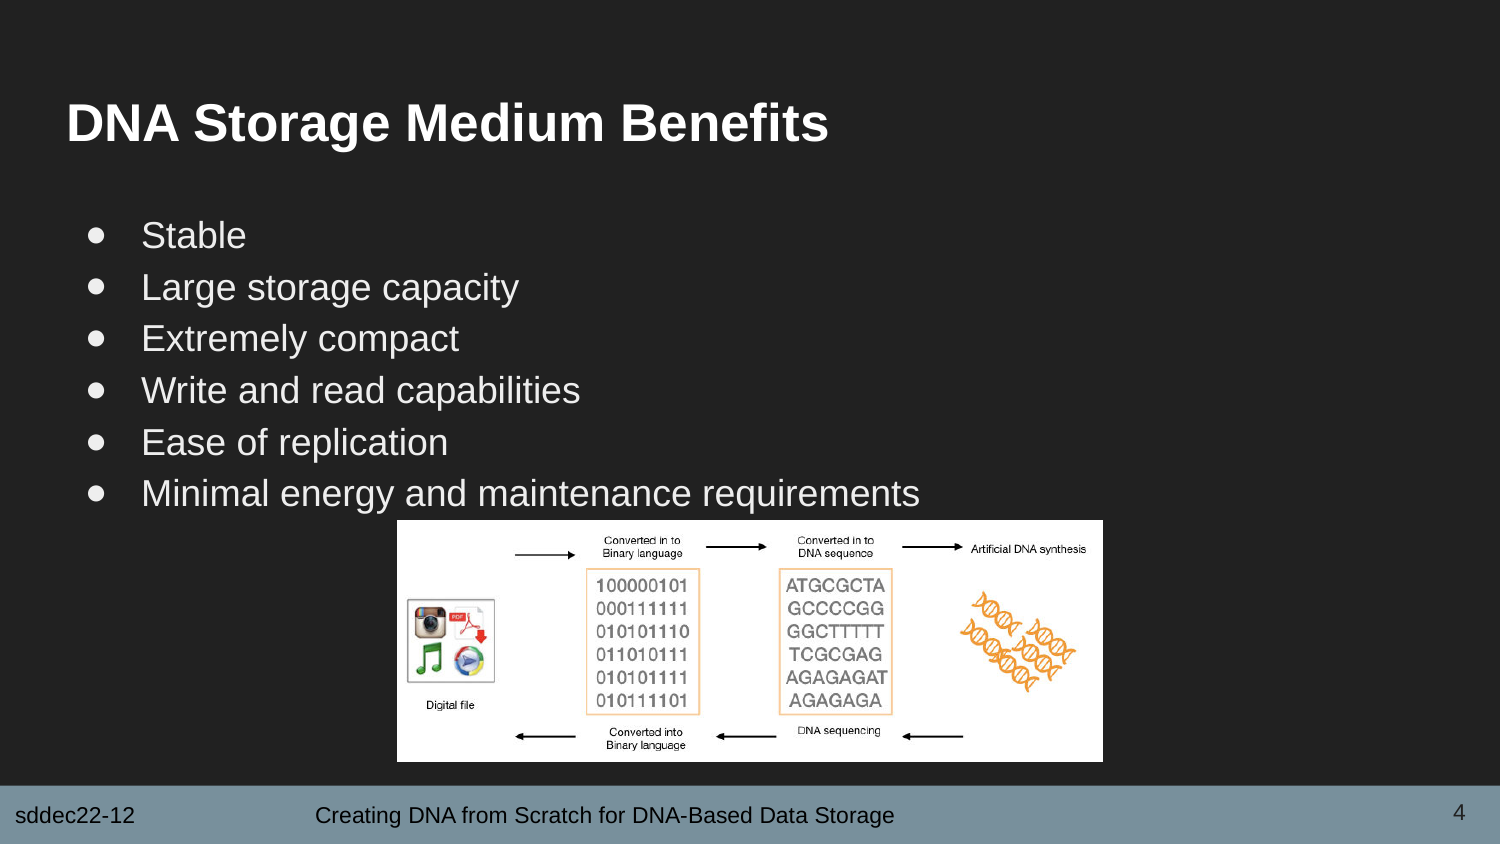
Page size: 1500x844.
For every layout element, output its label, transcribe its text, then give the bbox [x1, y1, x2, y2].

list Stable Large storage capacity Extremely compact Write and read capabilities Ease of replication Minimal energy and maintenance requirements [51, 189, 1449, 750]
title DNA Storage Medium Benefits [51, 72, 1449, 167]
picture [397, 520, 1103, 762]
slide_number ‹#› [1418, 779, 1500, 844]
